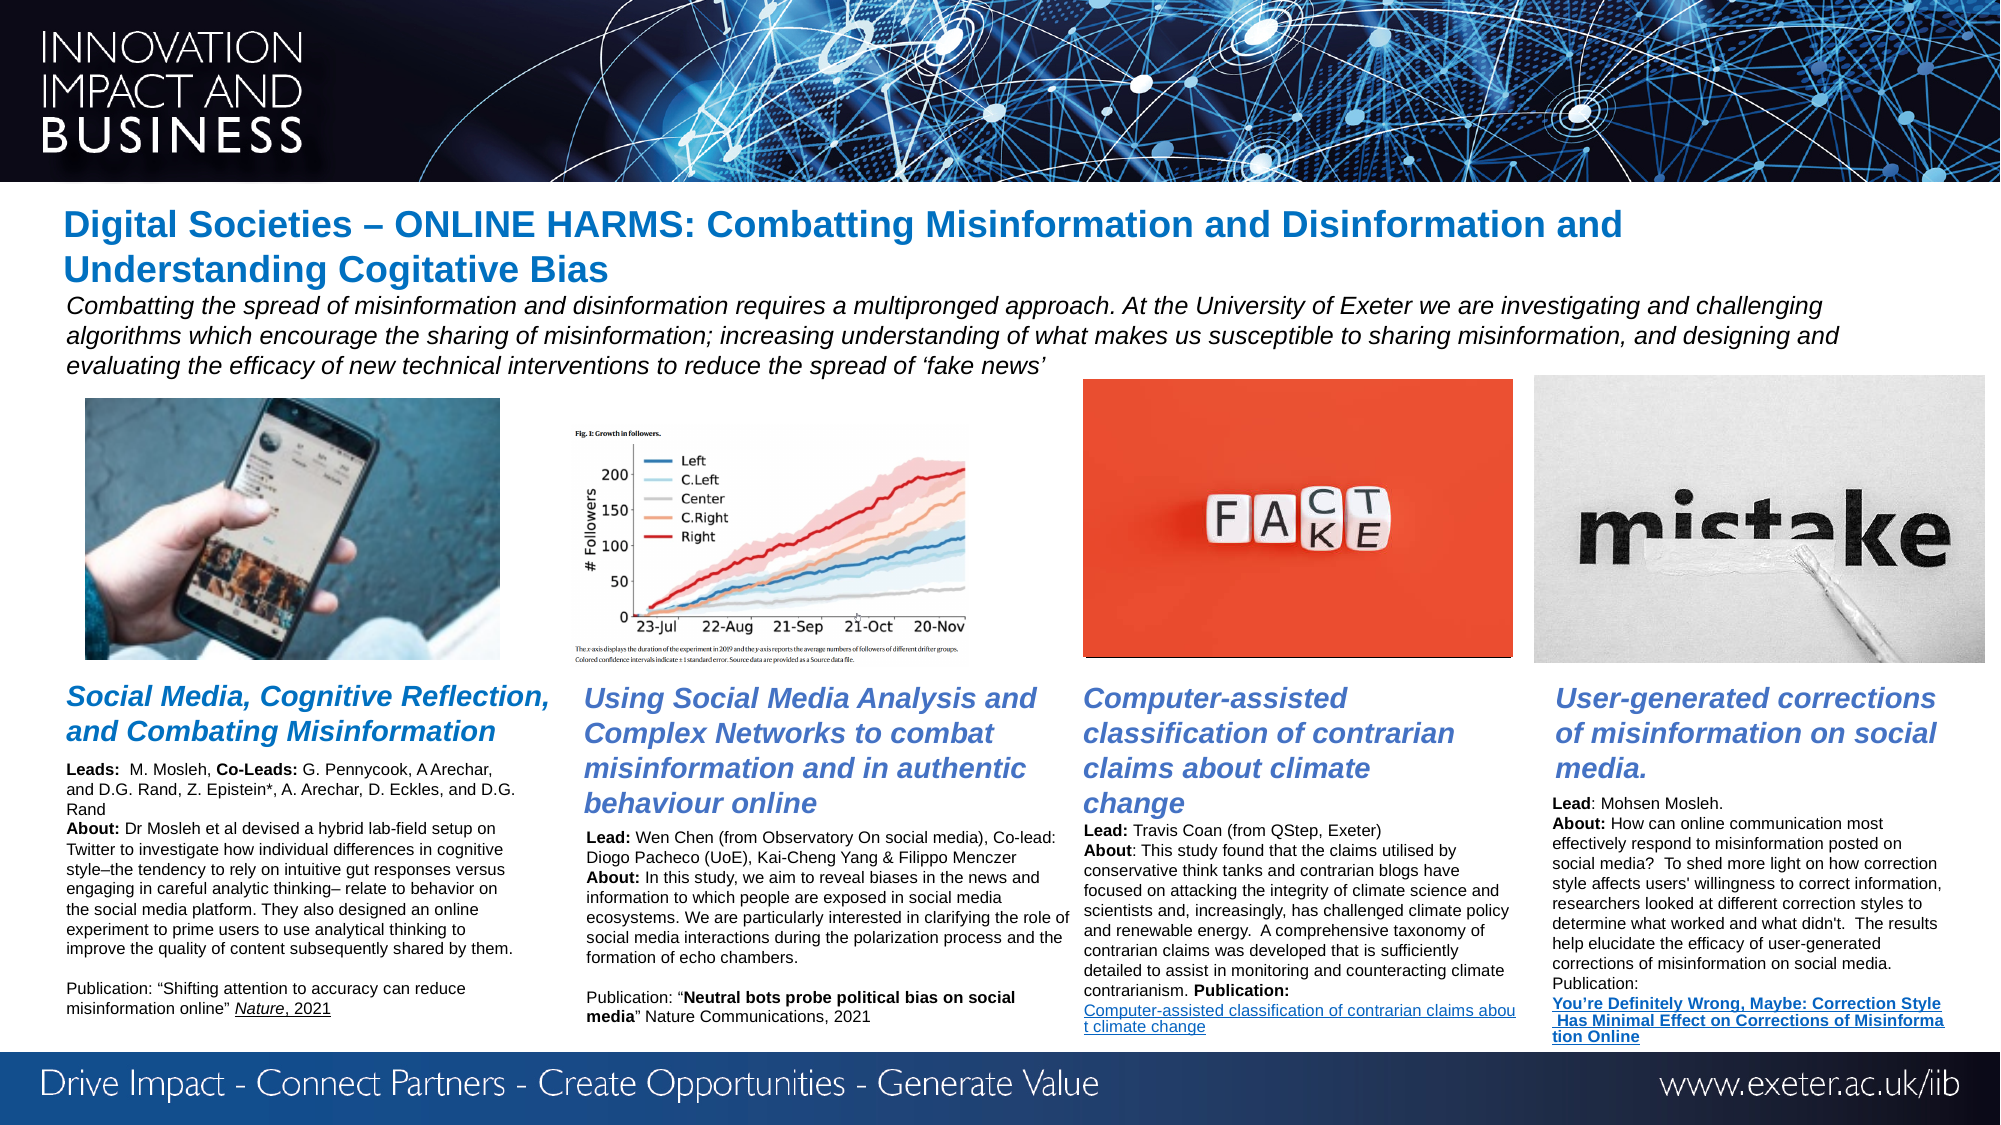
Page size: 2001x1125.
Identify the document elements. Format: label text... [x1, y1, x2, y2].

text_box Computer-assisted classification of contrarian claims about climate change [1068, 671, 1492, 812]
picture [85, 647, 93, 660]
text_box Lead: Wen Chen (from Observatory On social media), Co-lead: Diogo Pacheco (UoE), Kai-Cheng Yang & Filippo Menczer About: In this study, we aim to reveal biases in the news and information to which people are exposed in social media ecosystems. We are particularly interested in clarifying the role of social media interactions during the polarization process and the formation of echo chambers. Publication: “Neutral bots probe political bias on social media” Nature Communications, 2021 [571, 819, 1088, 1034]
text_box User-generated corrections of misinformation on social media. [1540, 671, 1964, 792]
picture [0, 1051, 2000, 1125]
picture [1534, 375, 1985, 663]
text_box Leads: M. Mosleh, Co-Leads: G. Pennycook, A Arechar, and D.G. Rand, Z. Epistein*, A. Arechar, D. Eckles, and D.G. Rand About: Dr Mosleh et al devised a hybrid lab-field setup on Twitter to investigate how individual differences in cognitive style–the tendency to rely on intuitive gut responses versus engaging in careful analytic thinking– relate to behavior on the social media platform. They also designed an online experiment to prime users to use analytical thinking to improve the quality of content subsequently shared by them. Publication: “Shifting attention to accuracy can reduce misinformation online” Nature, 2021 [51, 751, 533, 1026]
text_box Combatting the spread of misinformation and disinformation requires a multipronged approach. At the University of Exeter we are investigating and challenging algorithms which encourage the sharing of misinformation; increasing understanding of what makes us susceptible to sharing misinformation, and designing and evaluating the efficacy of new technical interventions to reduce the spread of ‘fake news’ [51, 282, 1922, 388]
picture [1083, 379, 1513, 657]
text_box Lead: Mohsen Mosleh. About: How can online communication most effectively respond to misinformation posted on social media? To shed more light on how correction style affects users' willingness to correct information, researchers looked at different correction styles to determine what worked and what didn't. The results help elucidate the efficacy of user-generated corrections of misinformation on social media. Publication: You’re Definitely Wrong, Maybe: Correction Style Has Minimal Effect on Corrections of Misinformation Online [1537, 785, 1961, 1021]
text_box Digital Societies – ONLINE HARMS: Combatting Misinformation and Disinformation and Understanding Cogitative Bias [48, 192, 1713, 298]
picture [85, 398, 500, 660]
text_box Social Media, Cognitive Reflection, and Combating Misinformation [51, 670, 569, 755]
picture [0, 0, 2000, 184]
text_box Using Social Media Analysis and Complex Networks to combat misinformation and in authentic behaviour online [568, 672, 1068, 827]
text_box Lead: Travis Coan (from QStep, Exeter) About: This study found that the claims utilised by conservative think tanks and contrarian blogs have focused on attacking the integrity of climate science and scientists and, increasingly, has challenged climate policy and renewable energy. A comprehensive taxonomy of contrarian claims was developed that is sufficiently detailed to assist in monitoring and counteracting climate contrarianism. Publication: Computer-assisted classification of contrarian claims about climate change [1068, 812, 1535, 1047]
picture [571, 424, 969, 667]
